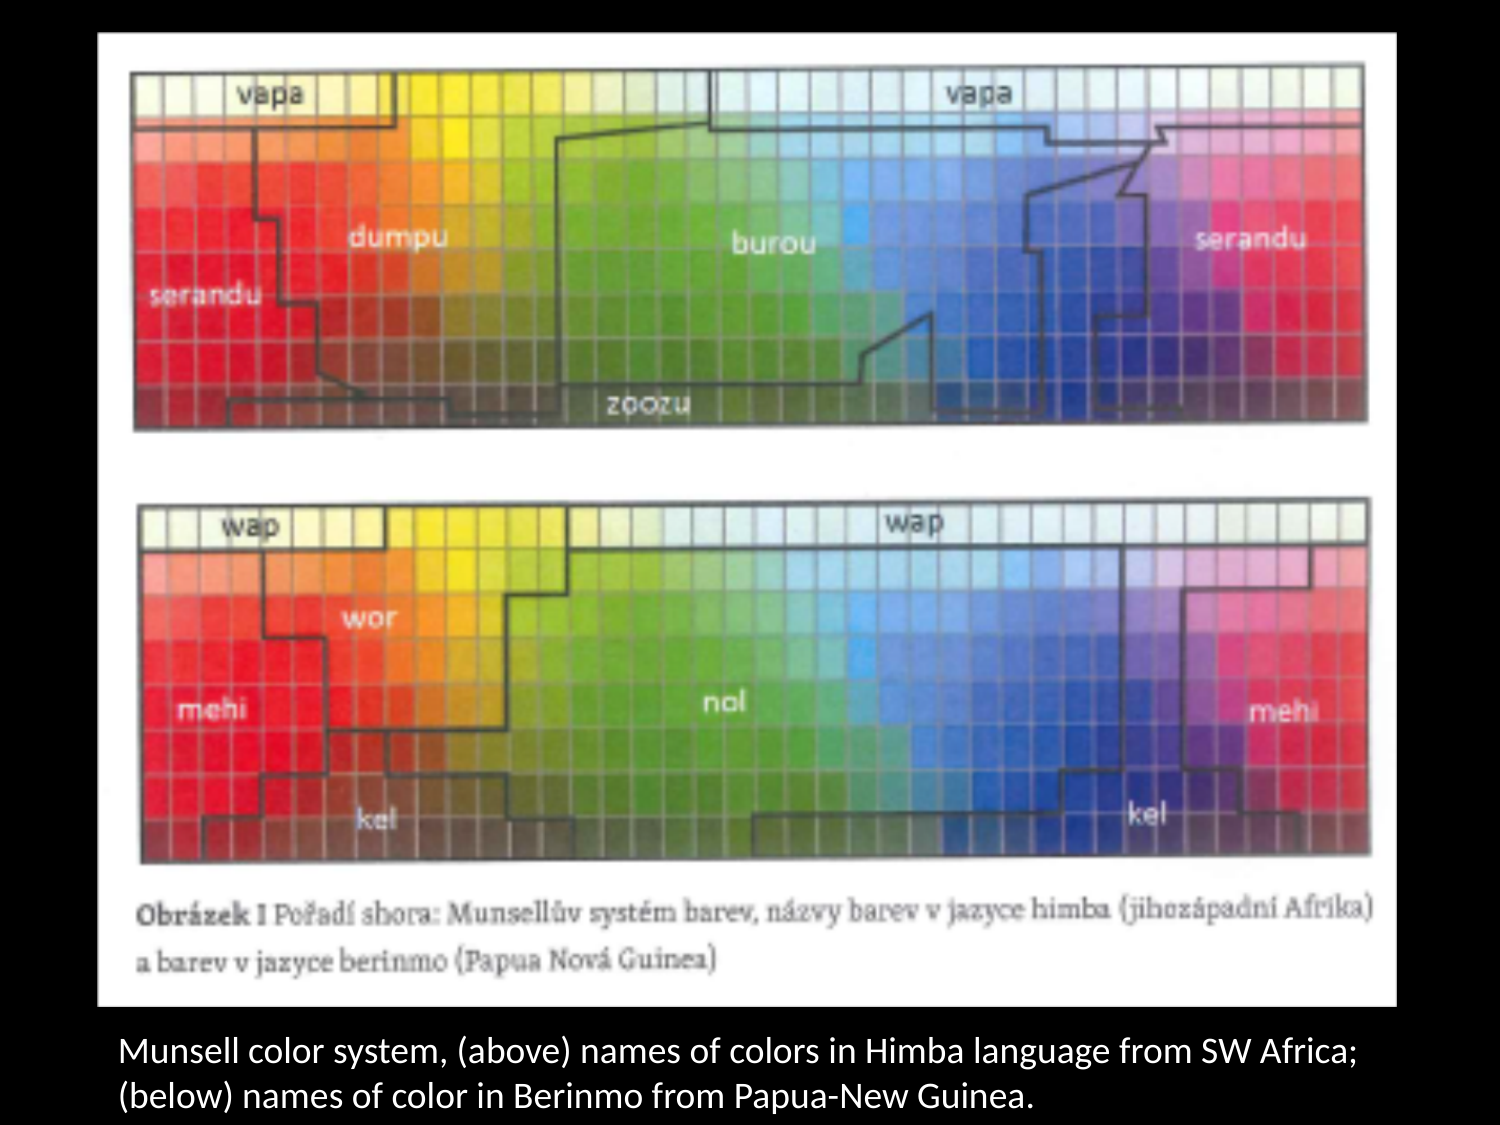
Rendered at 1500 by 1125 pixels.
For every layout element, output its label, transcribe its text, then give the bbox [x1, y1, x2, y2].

text_box Munsell color system, (above) names of colors in Himba language from SW Africa; (below) names of color in Berinmo from Papua-New Guinea. [103, 1018, 260, 1124]
text_box Munsell color system, (above) names of colors in Himba language from SW Africa; (below) names of color in Berinmo from Papua-New Guinea. [1235, 1018, 1397, 1124]
picture [99, 34, 260, 1006]
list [260, 0, 1235, 1125]
picture [1235, 34, 1396, 1006]
